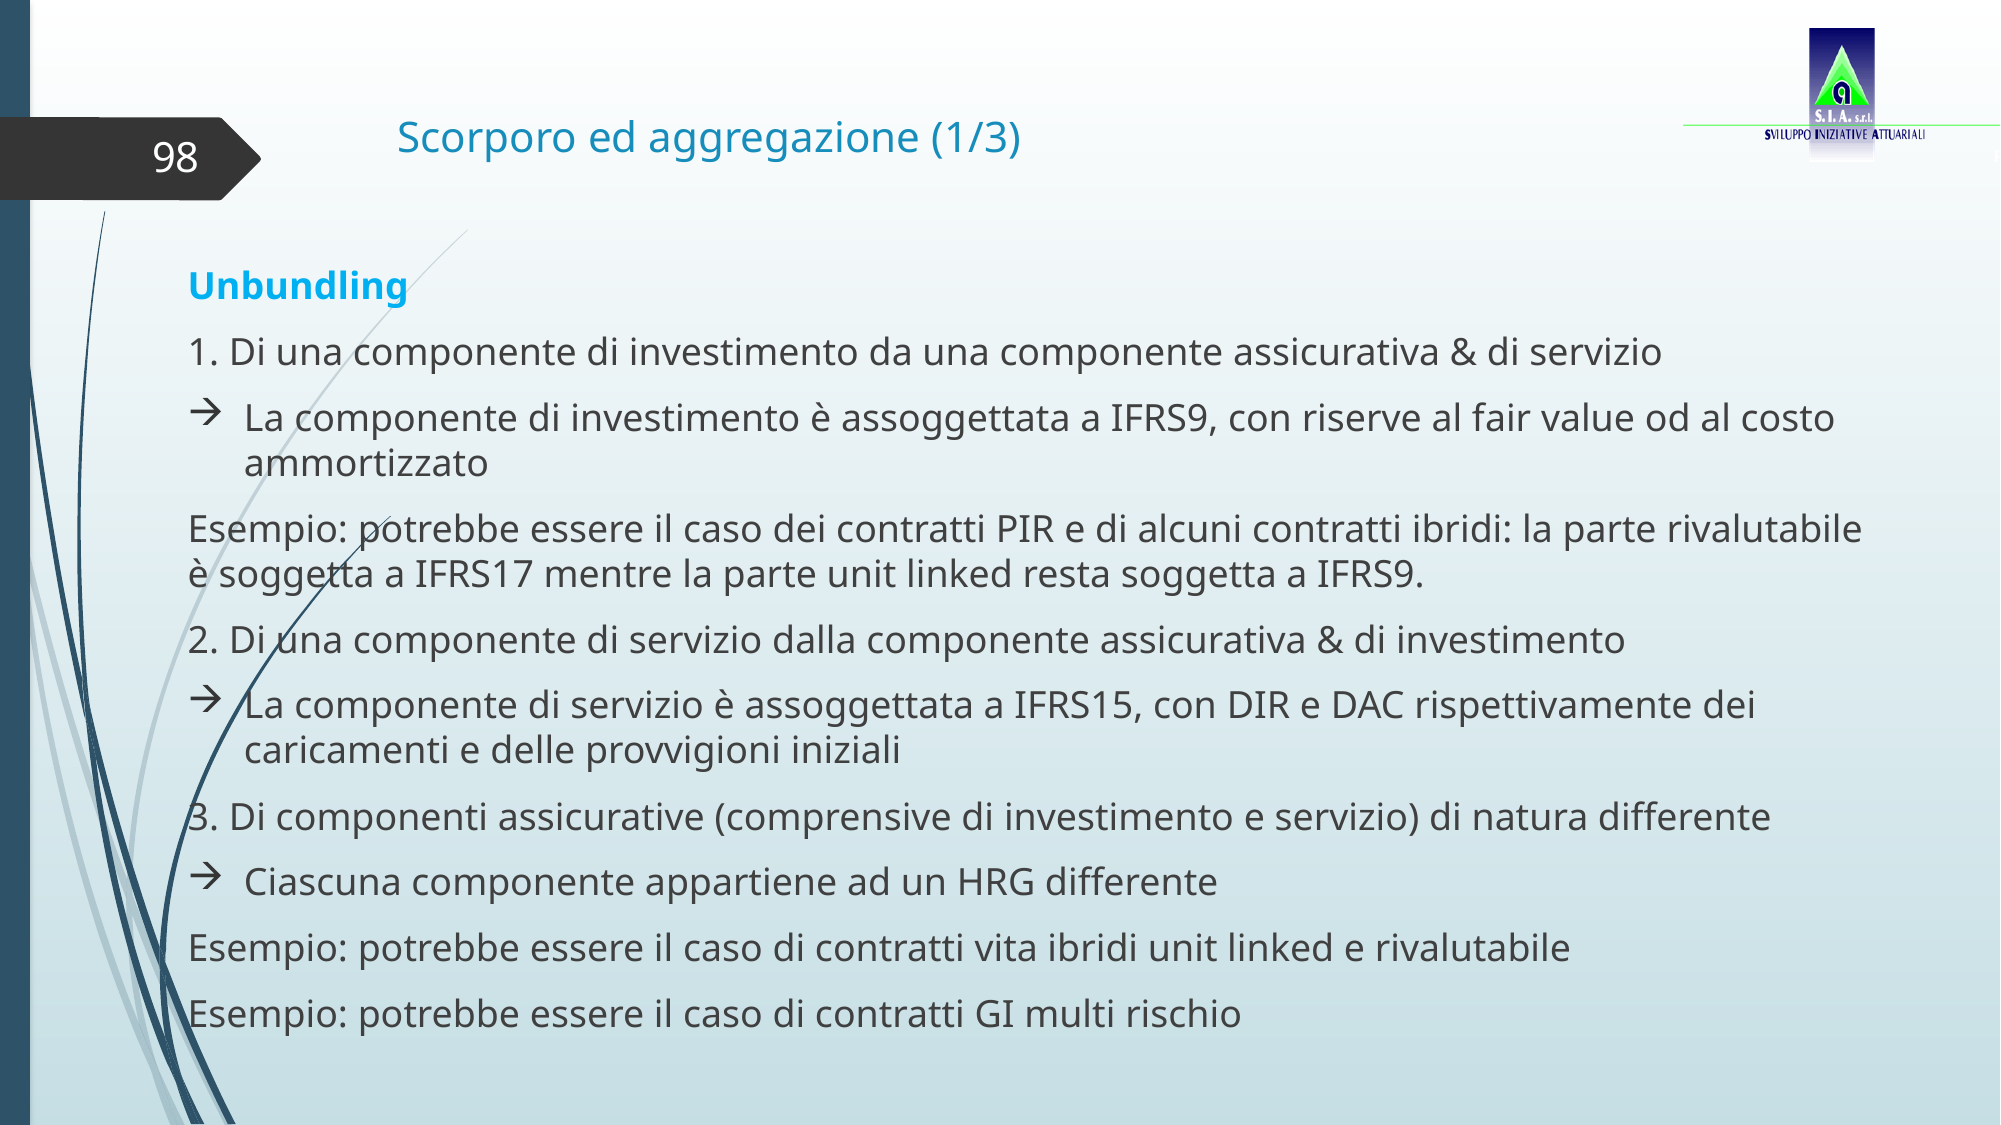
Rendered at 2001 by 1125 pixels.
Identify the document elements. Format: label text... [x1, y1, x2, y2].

slide_number 98 [87, 129, 216, 190]
list Unbundling 1. Di una componente di investimento da una componente assicurativa & di servizio La componente di investimento è assoggettata a IFRS9, con riserve al fair value od al costo ammortizzato Esempio: potrebbe essere il caso dei contratti PIR e di alcuni contratti ibridi: la parte rivalutabile è soggetta a IFRS17 mentre la parte unit linked resta soggetta a IFRS9. 2. Di una componente di servizio dalla componente assicurativa & di investimento La componente di servizio è assoggettata a IFRS15, con DIR e DAC rispettivamente dei caricamenti e delle provvigioni iniziali 3. Di componenti assicurative (comprensive di investimento e servizio) di natura differente Ciascuna componente appartiene ad un HRG differente Esempio: potrebbe essere il caso di contratti vita ibridi unit linked e rivalutabile Esempio: potrebbe essere il caso di contratti GI multi rischio [172, 254, 1888, 1044]
title Scorporo ed aggregazione (1/3) [382, 102, 1747, 236]
picture [1683, 28, 2000, 162]
